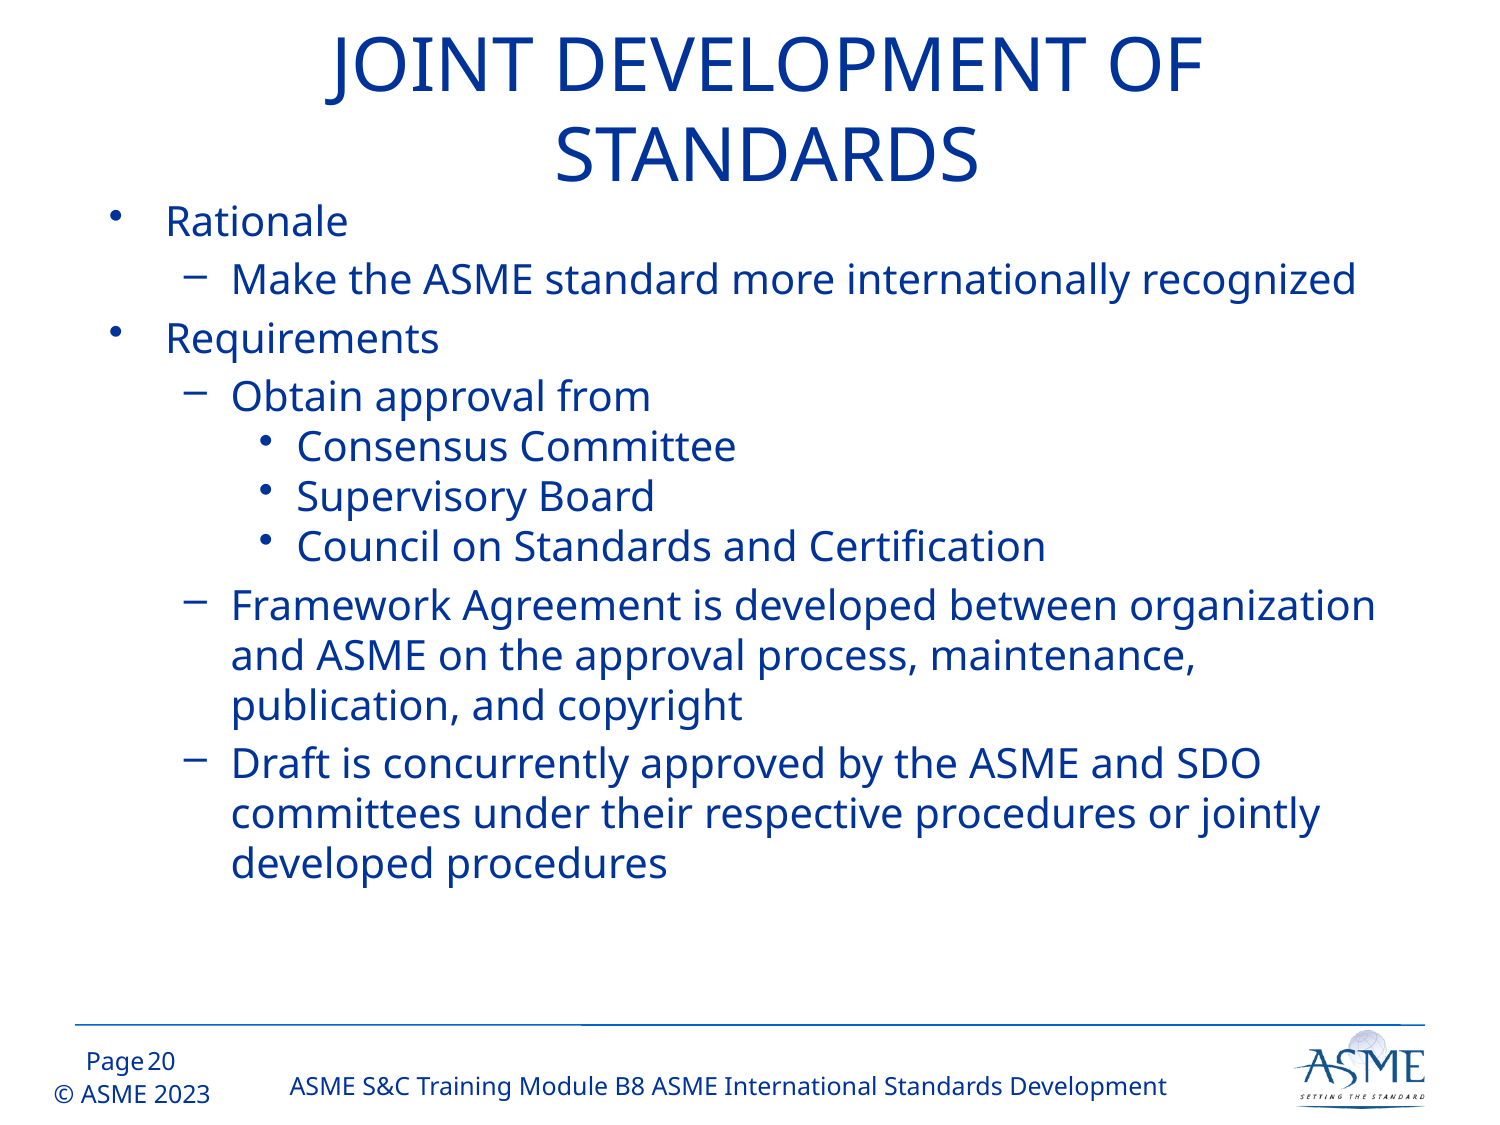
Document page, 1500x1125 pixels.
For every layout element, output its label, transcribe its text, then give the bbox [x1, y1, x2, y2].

picture [1294, 1063, 1425, 1109]
footer ASME S&C Training Module B8 ASME International Standards Development [229, 1062, 1230, 1103]
title JOINT DEVELOPMENT OF STANDARDS [132, 43, 1404, 169]
slide_number 19 [132, 1037, 204, 1073]
list Rationale Make the ASME standard more internationally recognized Requirements Obtain approval from Consensus Committee Supervisory Board Council on Standards and Certification Framework Agreement is developed between organization and ASME on the approval process, maintenance, publication, and copyright Draft is concurrently approved by the ASME and SDO committees under their respective procedures or jointly developed procedures [93, 187, 1438, 1063]
